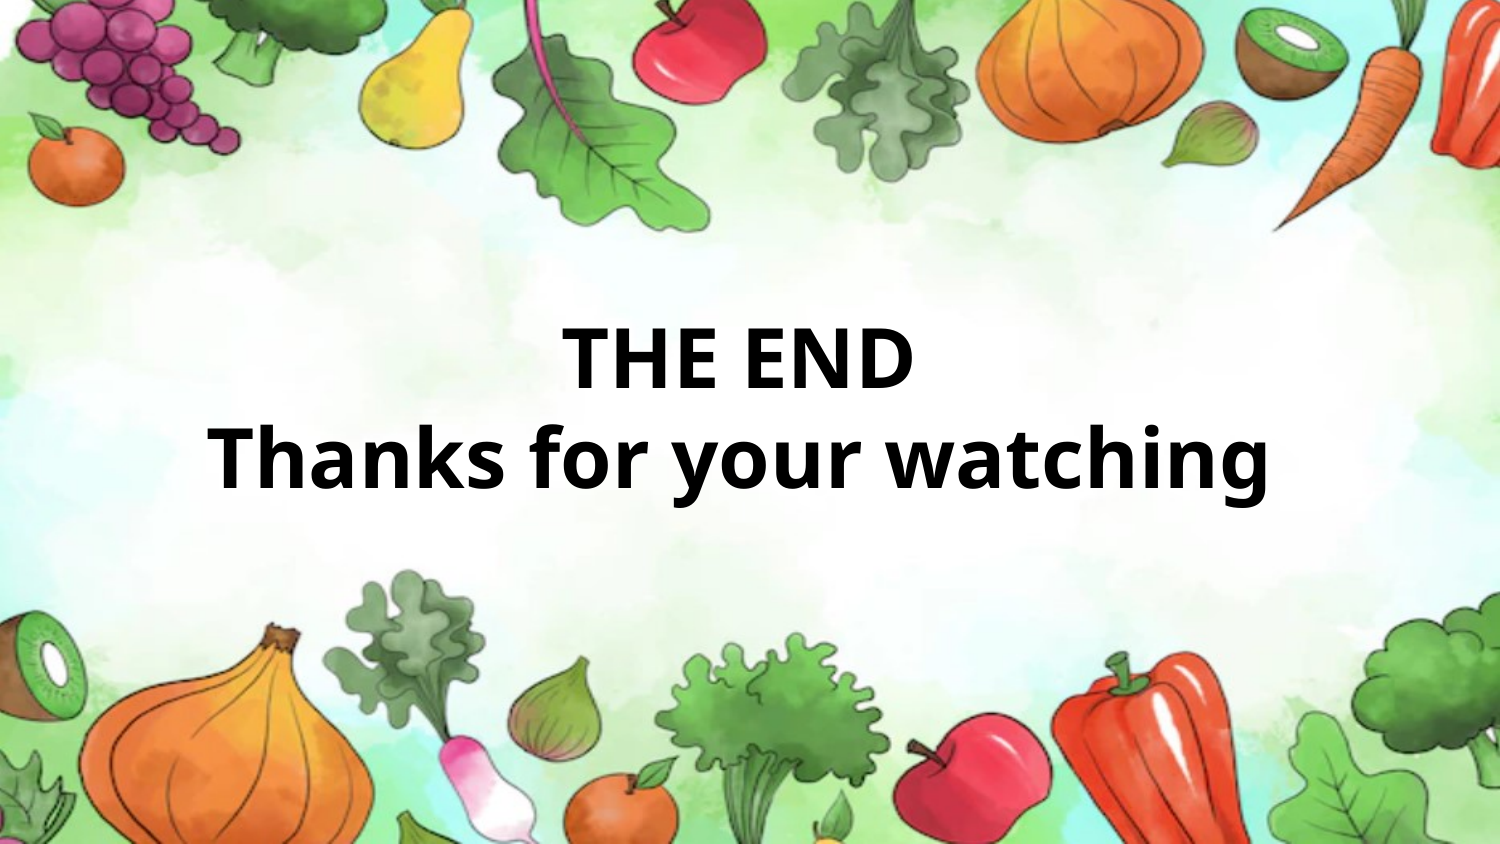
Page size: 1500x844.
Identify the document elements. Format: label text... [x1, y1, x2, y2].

title THE END Thanks for your watching [51, 257, 1449, 554]
picture [0, 0, 1500, 844]
